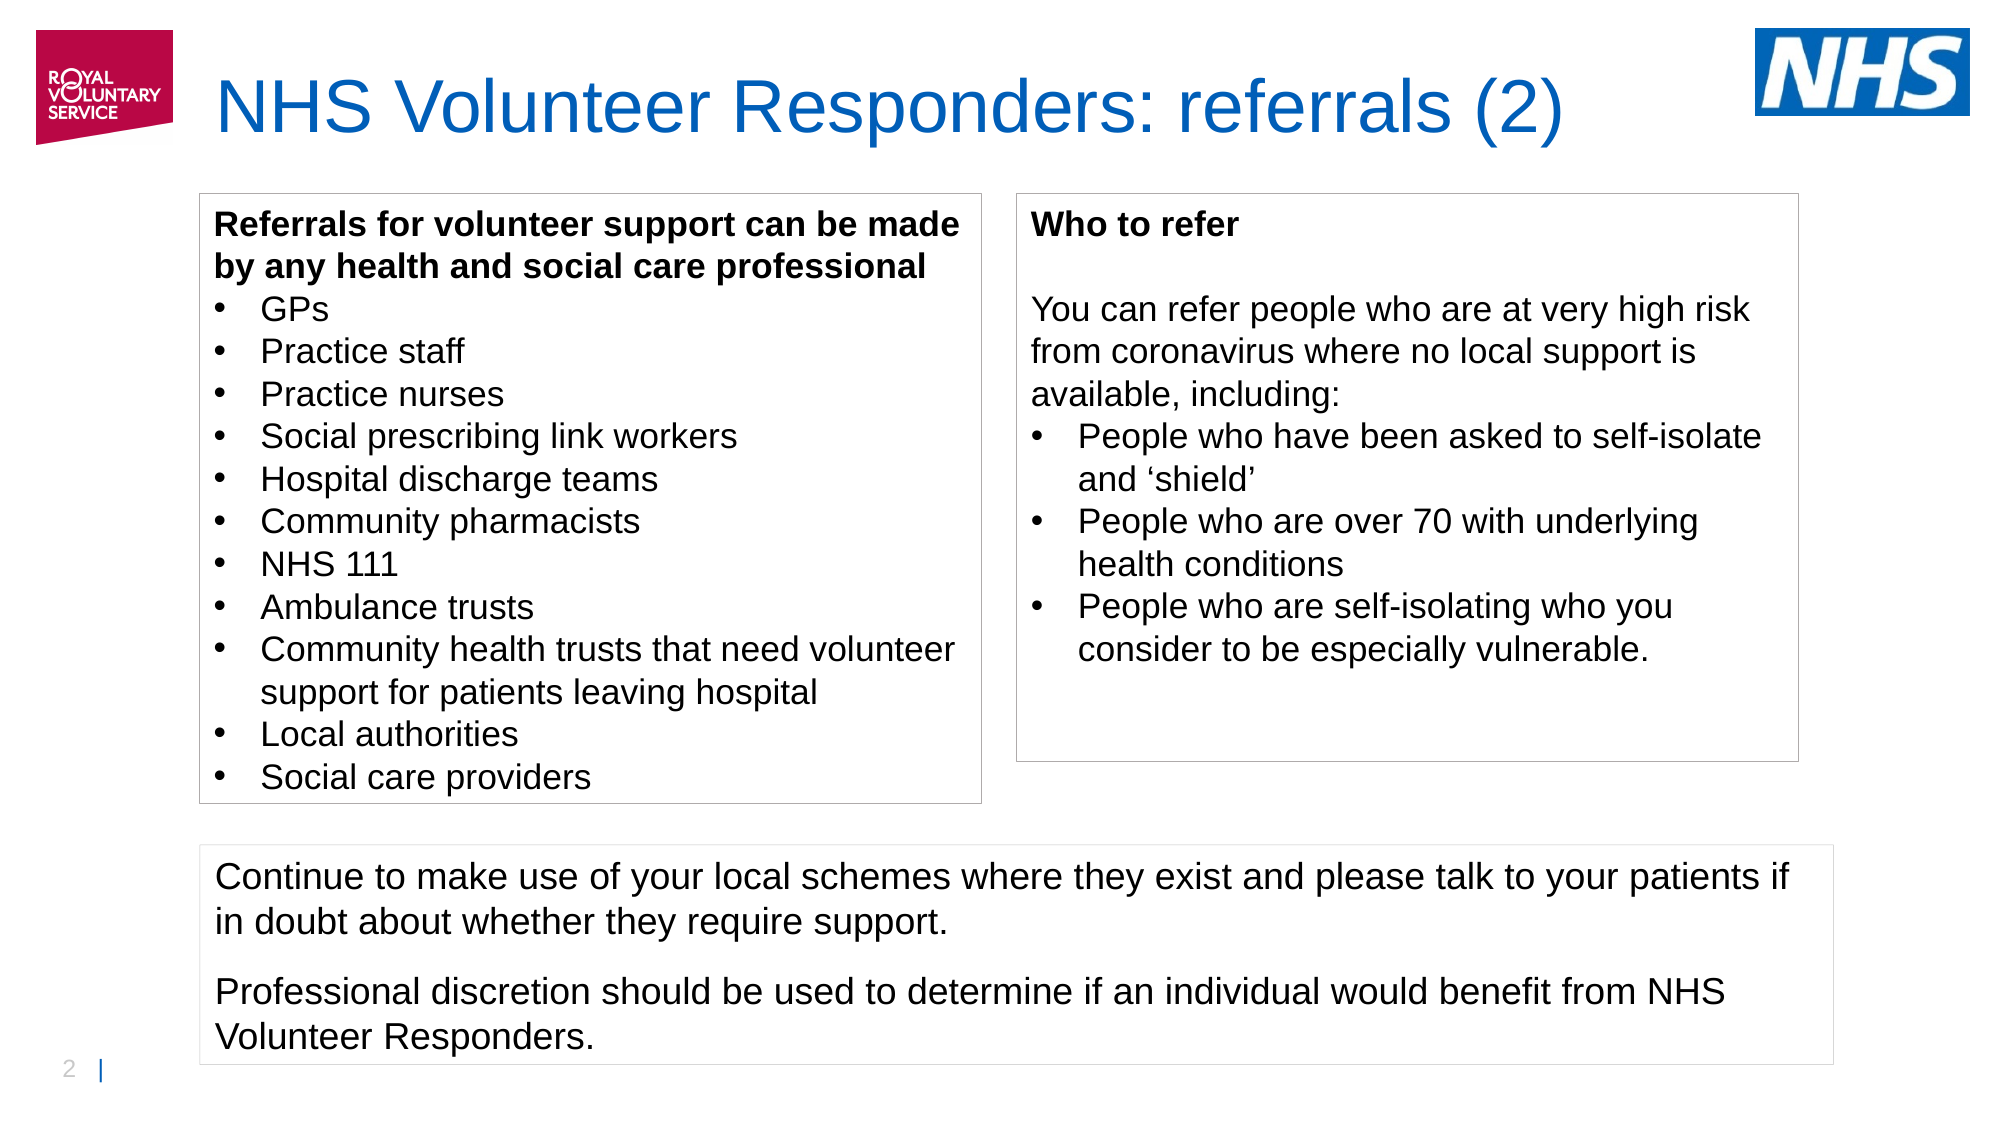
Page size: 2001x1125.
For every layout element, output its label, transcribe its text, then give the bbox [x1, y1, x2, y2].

text_box Who to refer You can refer people who are at very high risk from coronavirus where no local support is available, including: People who have been asked to self-isolate and ‘shield’ People who are over 70 with underlying health conditions People who are self-isolating who you consider to be especially vulnerable. [1016, 193, 1799, 761]
picture [1755, 28, 1970, 116]
text_box Continue to make use of your local schemes where they exist and please talk to your patients if in doubt about whether they require support. Professional discretion should be used to determine if an individual would benefit from NHS Volunteer Responders. [199, 844, 1834, 1065]
text_box Referrals for volunteer support can be made by any health and social care professional GPs Practice staff Practice nurses Social prescribing link workers Hospital discharge teams Community pharmacists NHS 111 Ambulance trusts Community health trusts that need volunteer support for patients leaving hospital Local authorities Social care providers [198, 193, 982, 804]
title NHS Volunteer Responders: referrals (2) [200, 57, 1833, 159]
picture [36, 30, 173, 145]
